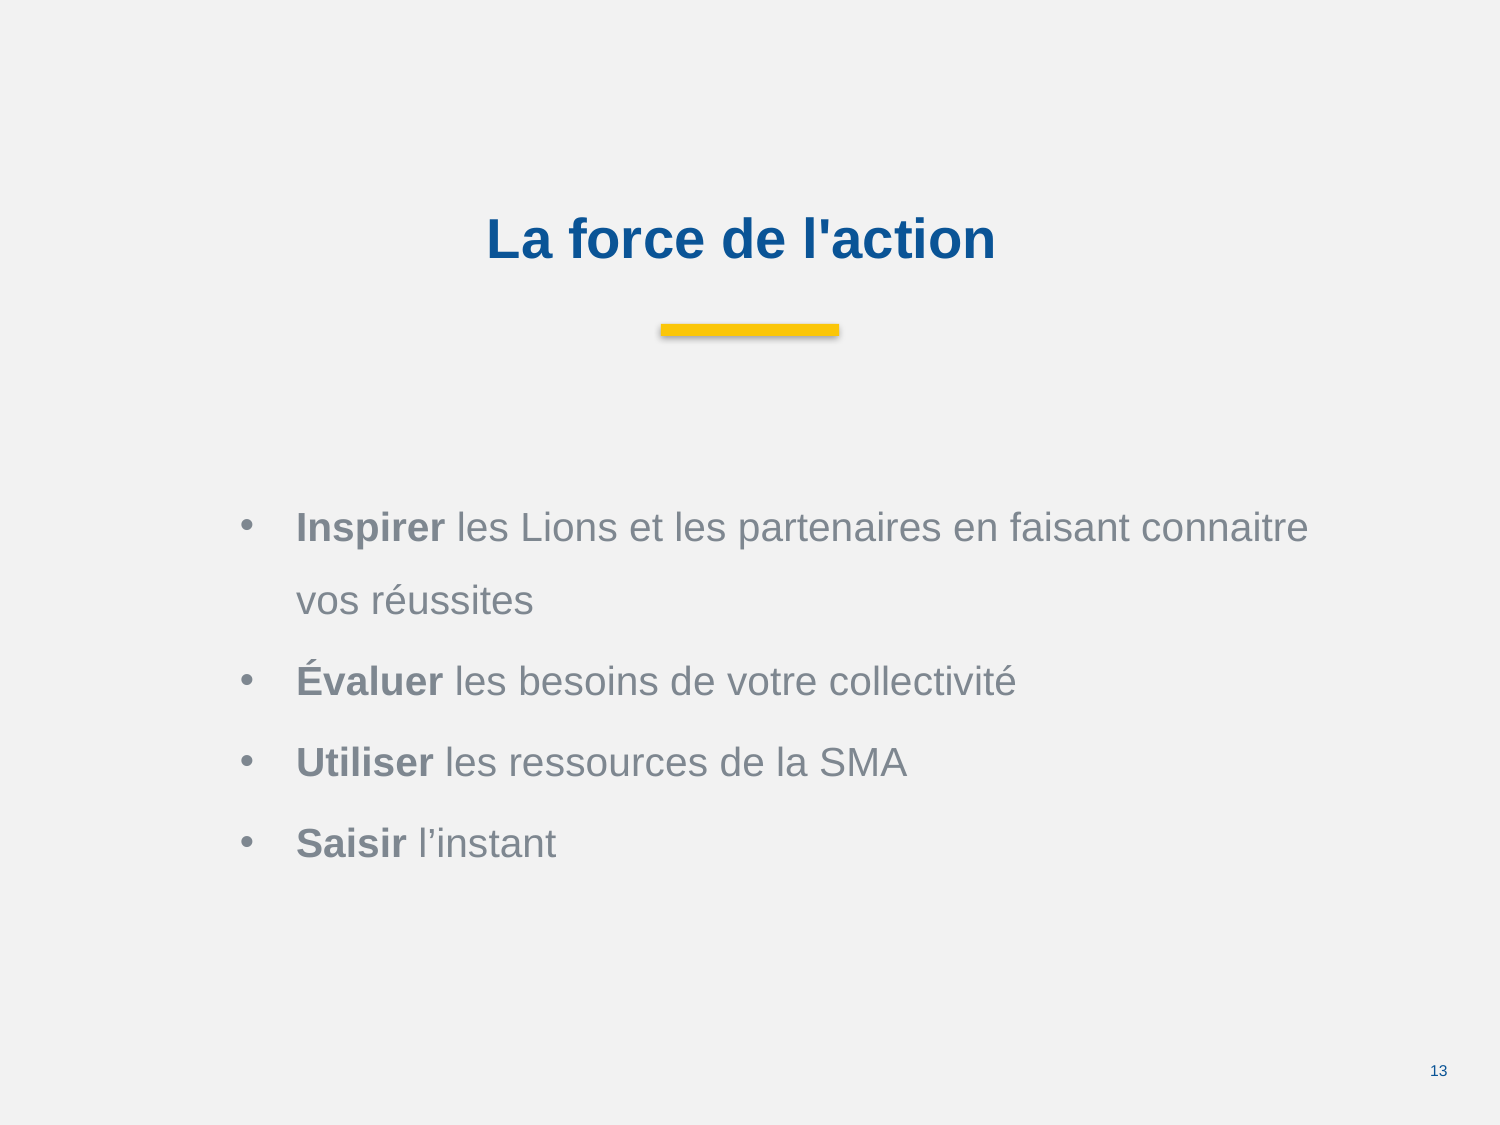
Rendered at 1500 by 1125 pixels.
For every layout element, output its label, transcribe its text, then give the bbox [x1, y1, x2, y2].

list Inspirer les Lions et les partenaires en faisant connaitre vos réussites Évaluer les besoins de votre collectivité Utiliser les ressources de la SMA Saisir l’instant [225, 468, 1332, 816]
list La force de l'action [368, 200, 1132, 273]
